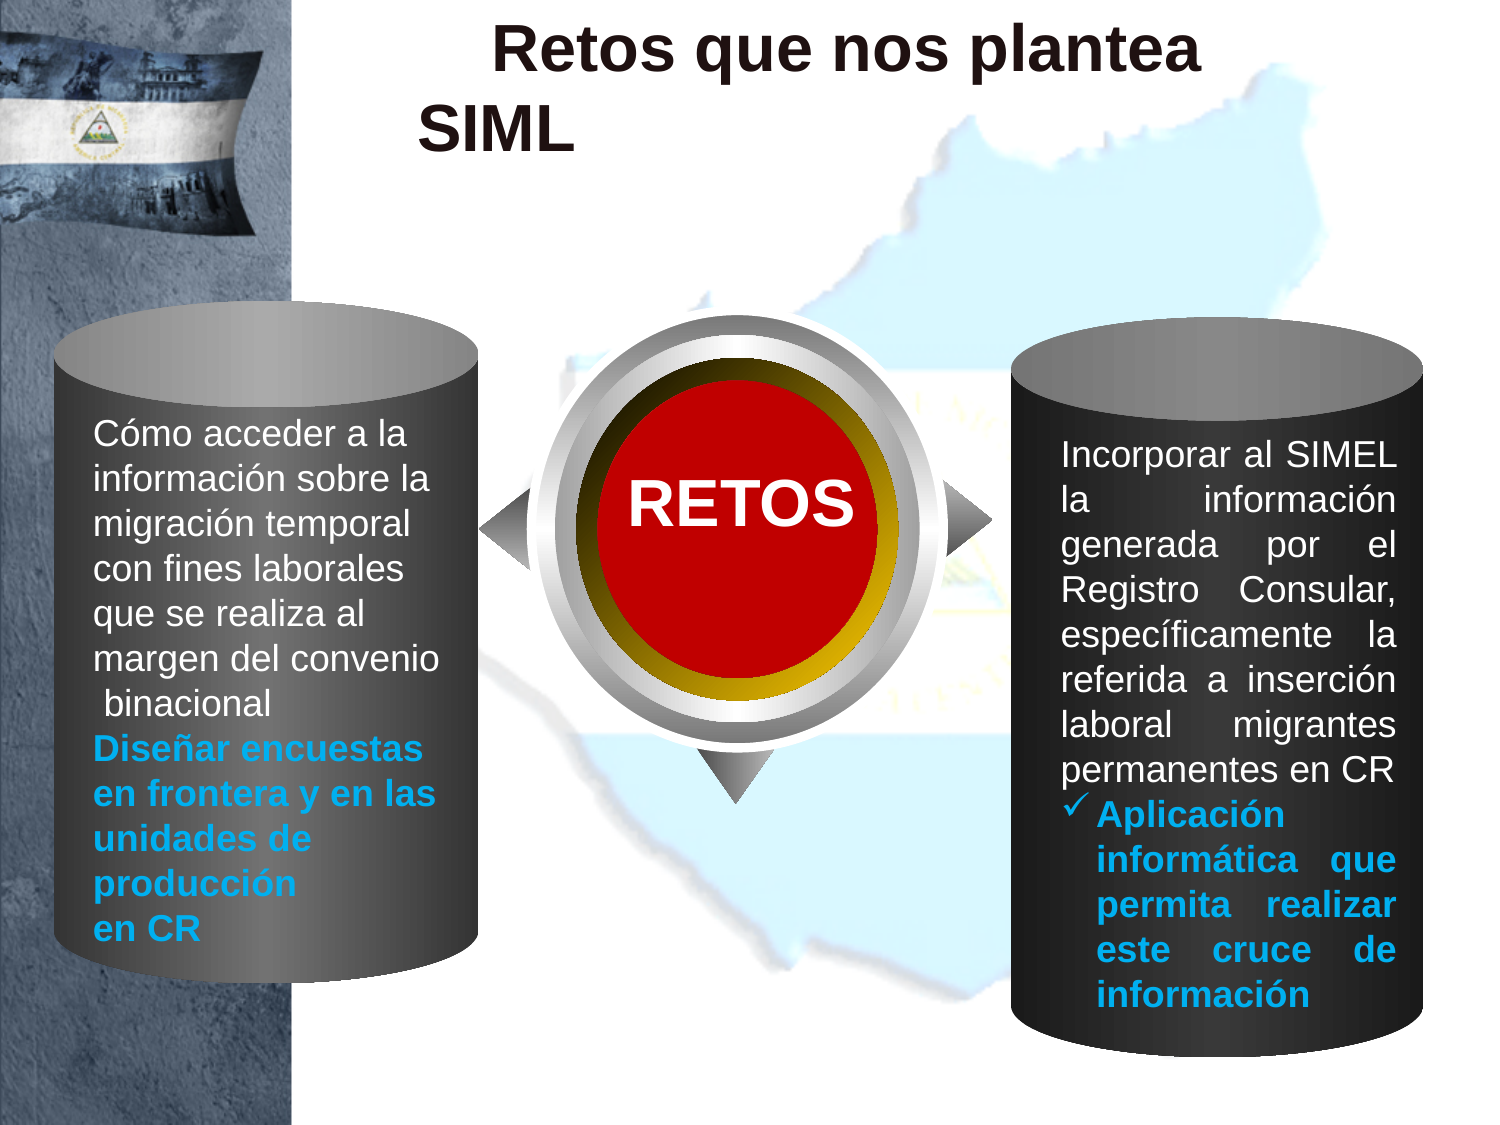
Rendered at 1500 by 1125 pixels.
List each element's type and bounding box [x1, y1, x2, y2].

text_box [53, 300, 1424, 1058]
picture [0, 0, 1500, 1125]
